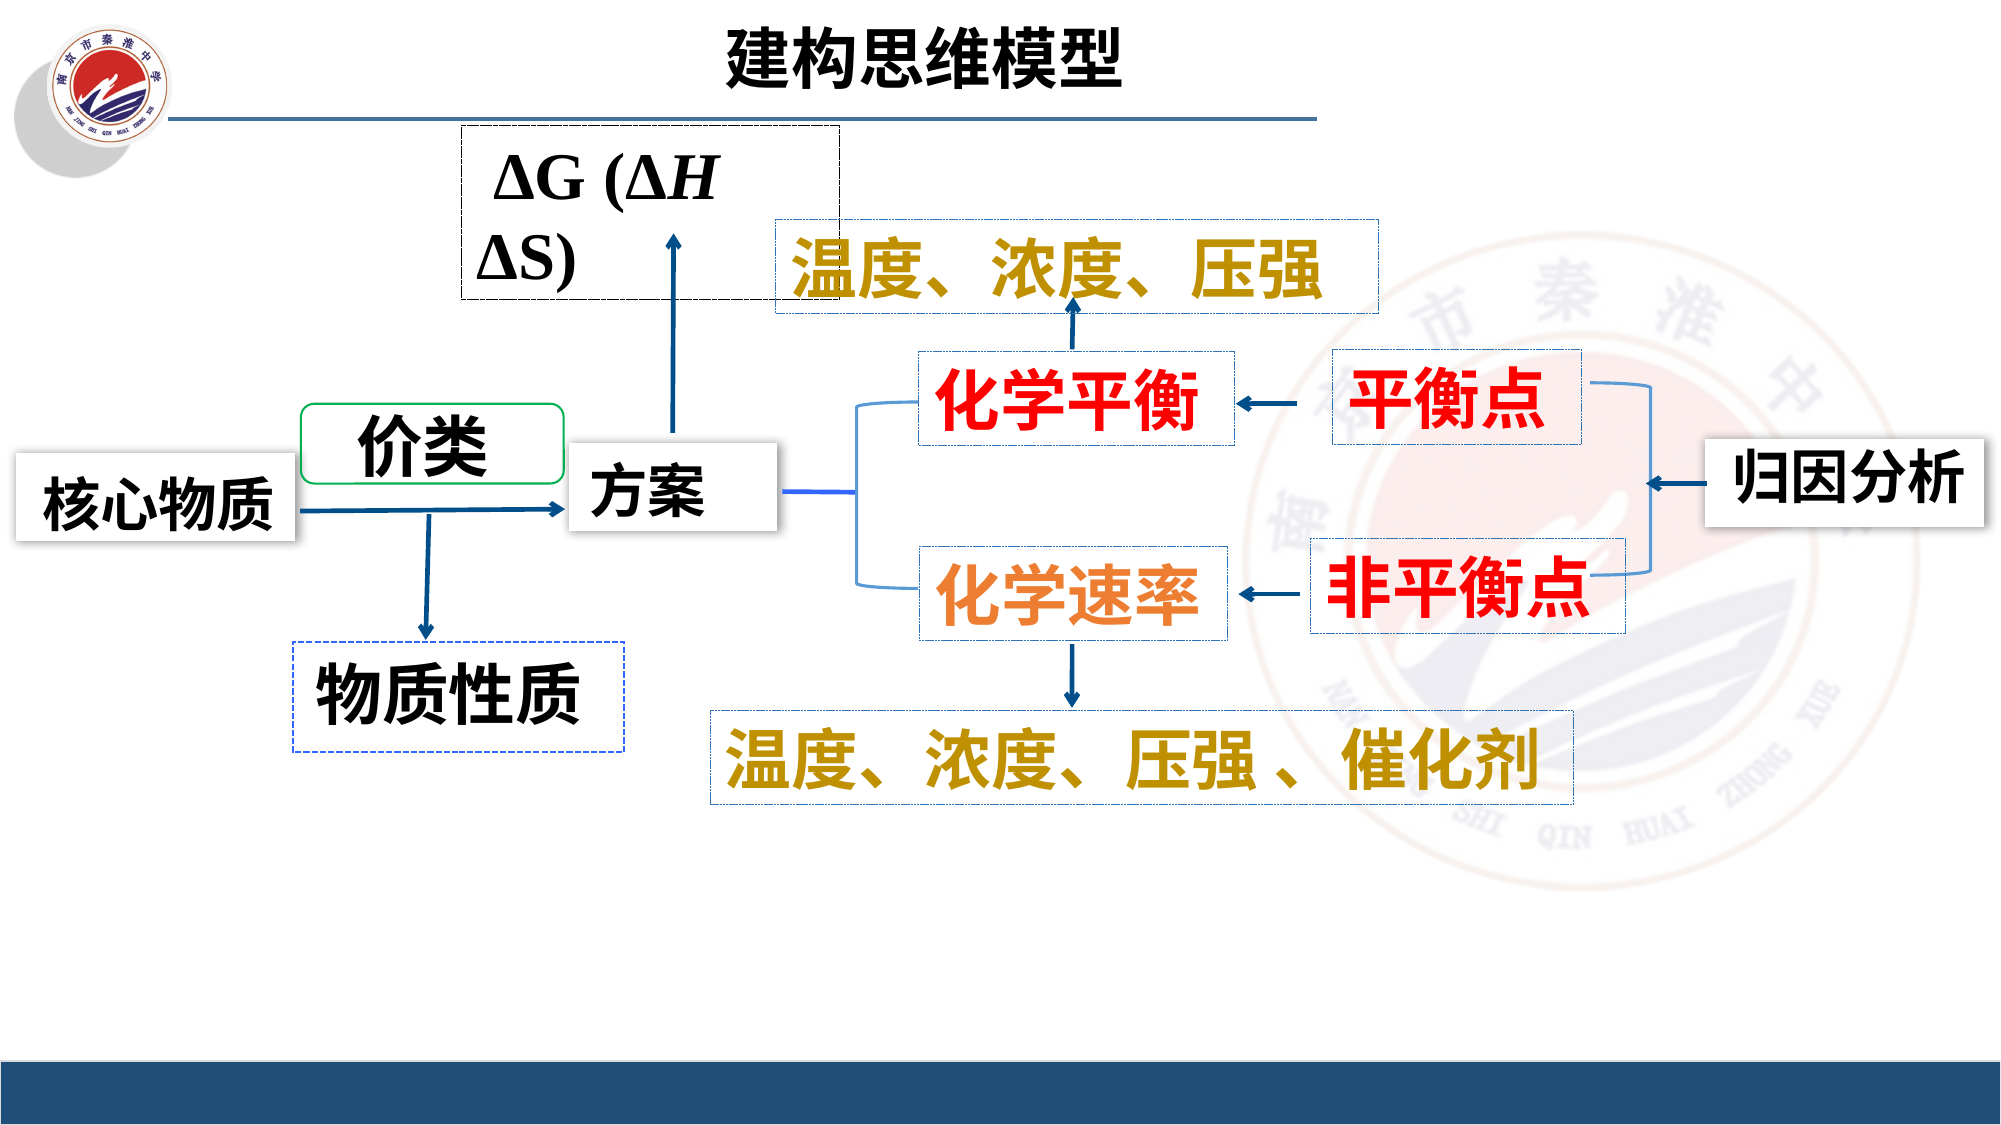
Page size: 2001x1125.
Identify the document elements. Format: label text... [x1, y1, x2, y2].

text_box [292, 641, 625, 753]
text_box 核心物质 [27, 460, 292, 539]
text_box [1590, 381, 1652, 576]
text_box [1706, 440, 1983, 526]
text_box 方案 [574, 446, 726, 526]
text_box 化学平衡 [918, 351, 1235, 446]
text_box 归因分析 [1717, 432, 1982, 512]
text_box [17, 454, 294, 540]
text_box [527, 402, 565, 485]
text_box 价类 [341, 397, 527, 492]
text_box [425, 513, 429, 640]
text_box [299, 402, 341, 485]
text_box 建构思维模型 [709, 9, 1148, 106]
text_box 温度、浓度、压强 、催化剂 [710, 710, 1574, 805]
text_box 平衡点 [1332, 349, 1582, 445]
text_box [855, 400, 919, 590]
text_box 化学速率 [919, 546, 1228, 641]
text_box [571, 444, 775, 530]
text_box ΔG (ΔH ΔS) [461, 125, 840, 300]
text_box 温度、浓度、压强 [775, 219, 1379, 314]
picture [51, 28, 168, 144]
text_box 物质性质 [300, 645, 609, 741]
text_box 非平衡点 [1310, 538, 1626, 634]
